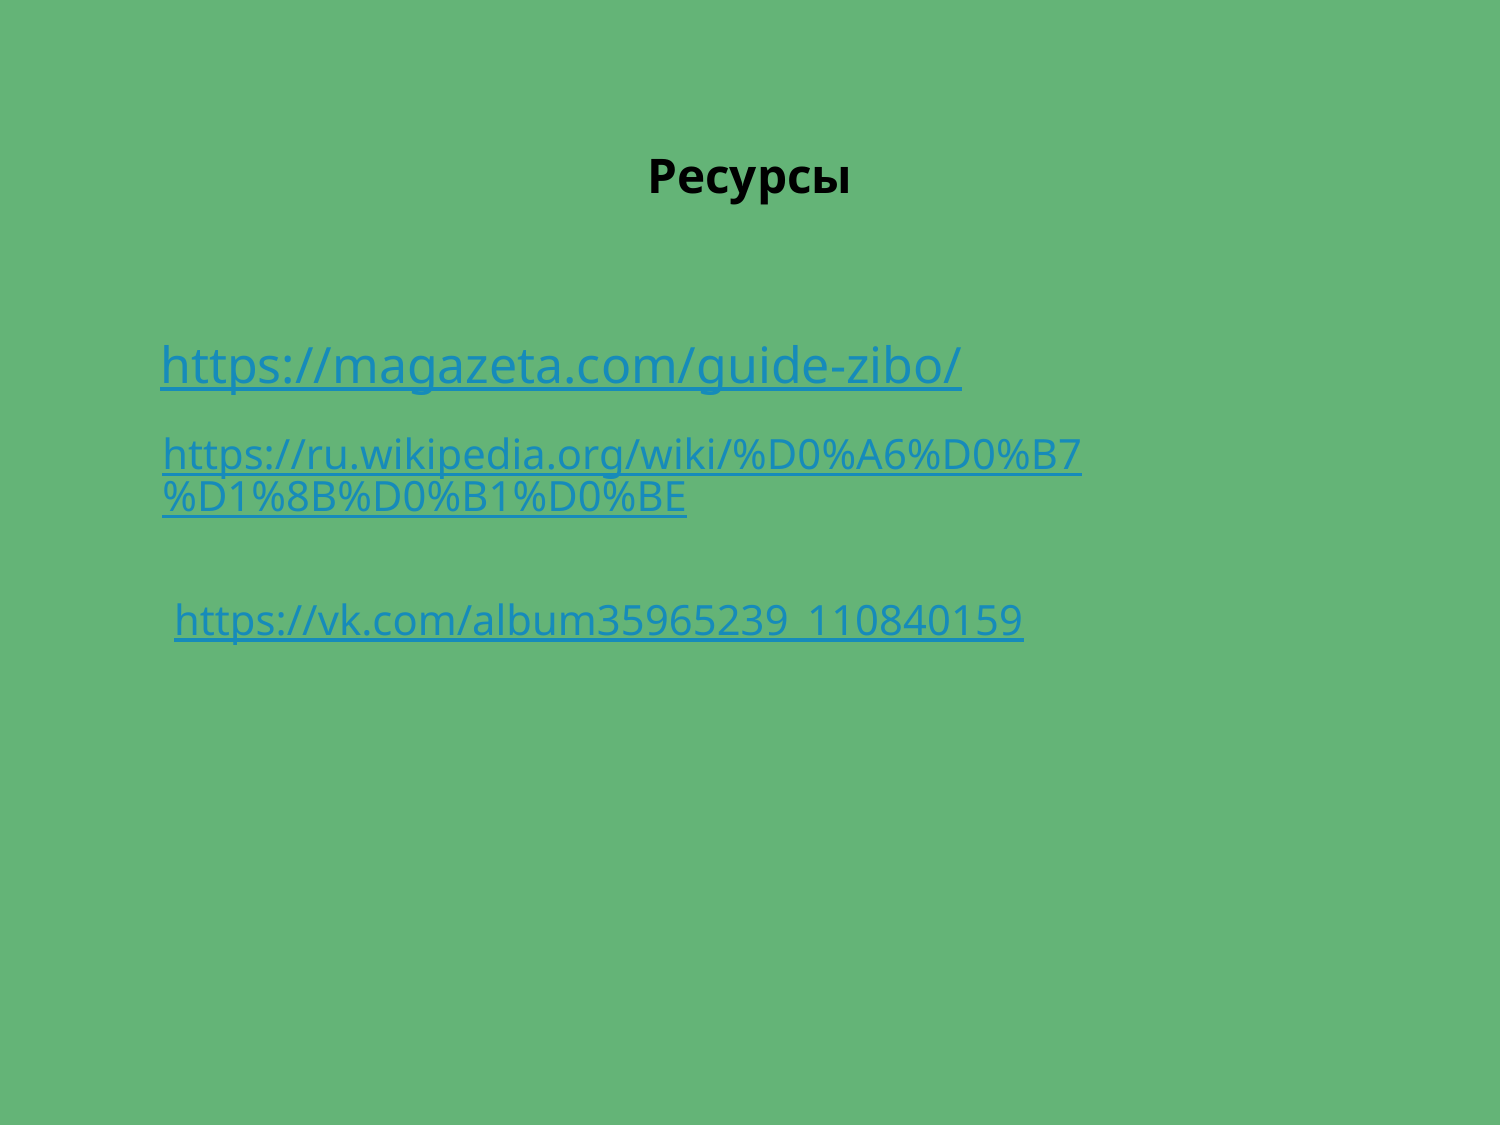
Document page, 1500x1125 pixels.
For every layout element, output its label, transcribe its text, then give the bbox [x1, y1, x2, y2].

text_box https://magazeta.com/guide-zibo/ [135, 401, 1400, 530]
title Ресурсы [75, 137, 1425, 327]
text_box https://ru.wikipedia.org/wiki/%D0%A6%D0%B7%D1%8B%D0%B1%D0%BE [147, 420, 1125, 593]
text_box https://vk.com/album35965239_110840159 [159, 586, 1137, 708]
text_box [135, 326, 1424, 401]
